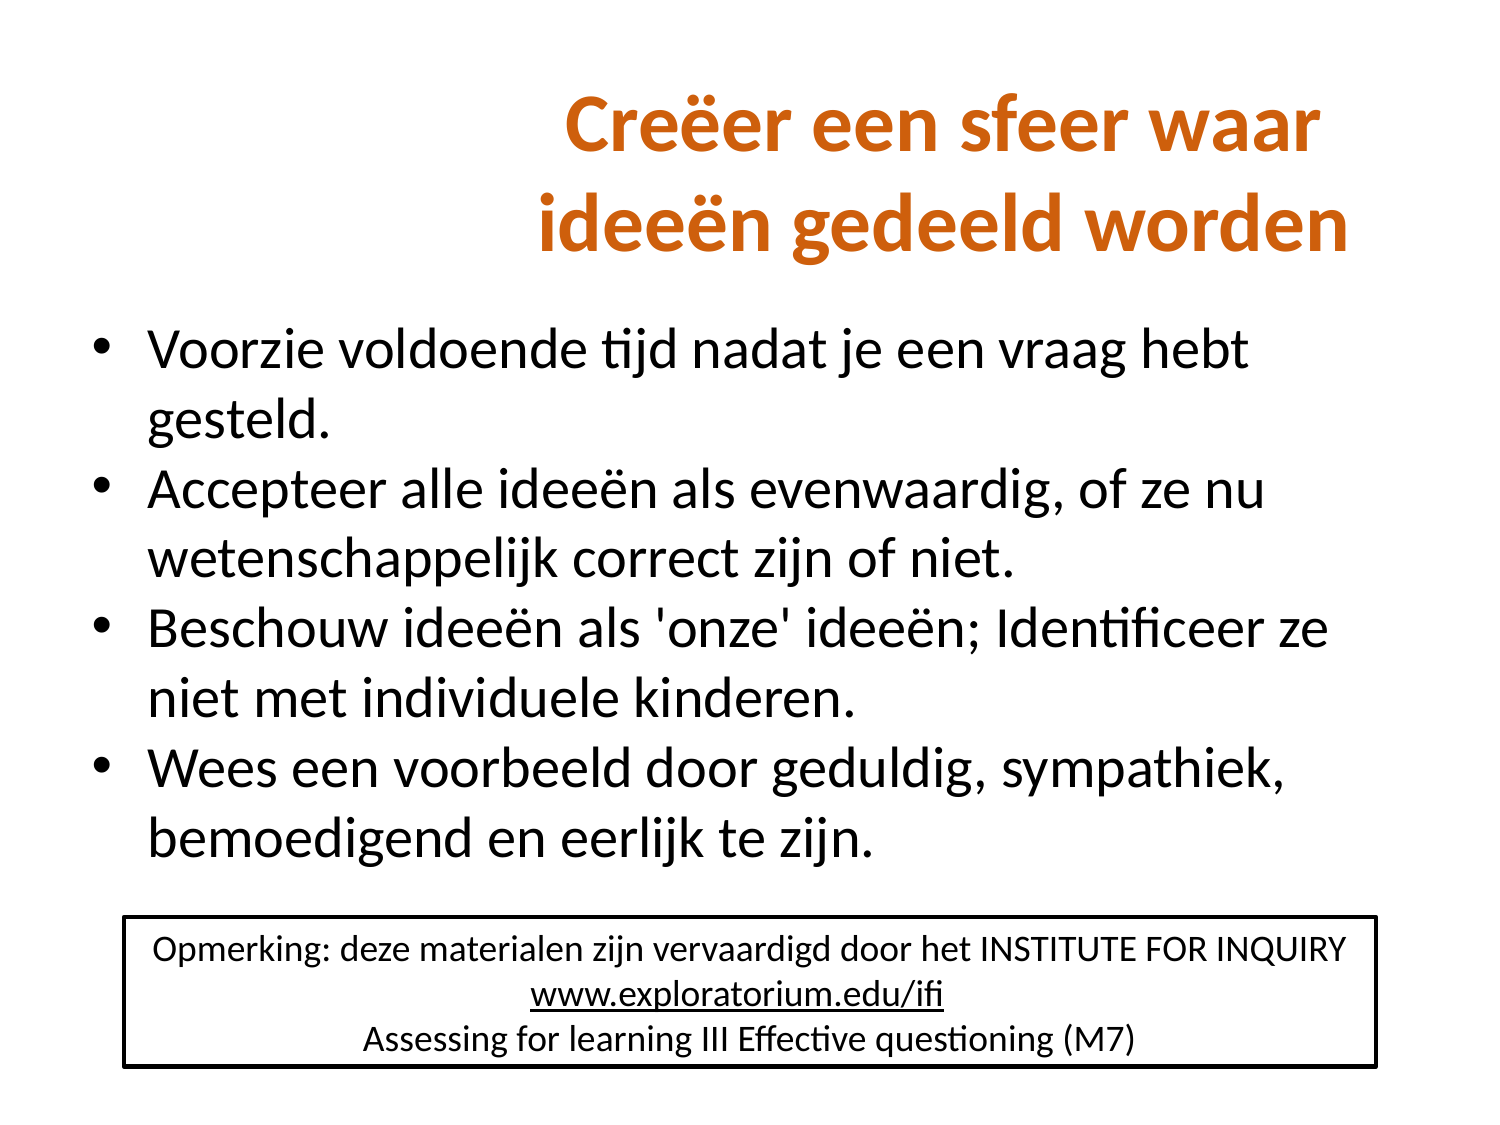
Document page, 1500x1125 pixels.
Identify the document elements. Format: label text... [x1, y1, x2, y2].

list Voorzie voldoende tijd nadat je een vraag hebt gesteld. Accepteer alle ideeën als evenwaardig, of ze nu wetenschappelijk correct zijn of niet. Beschouw ideeën als 'onze' ideeën; Identificeer ze niet met individuele kinderen. Wees een voorbeeld door geduldig, sympathiek, bemoedigend en eerlijk te zijn. [76, 302, 1425, 882]
text_box Creëer een sfeer waar ideeën gedeeld worden [476, 92, 1412, 244]
text_box Opmerking: deze materialen zijn vervaardigd door het INSTITUTE FOR INQUIRY www.exploratorium.edu/ifi Assessing for learning III Effective questioning (M7) [122, 915, 1378, 1069]
